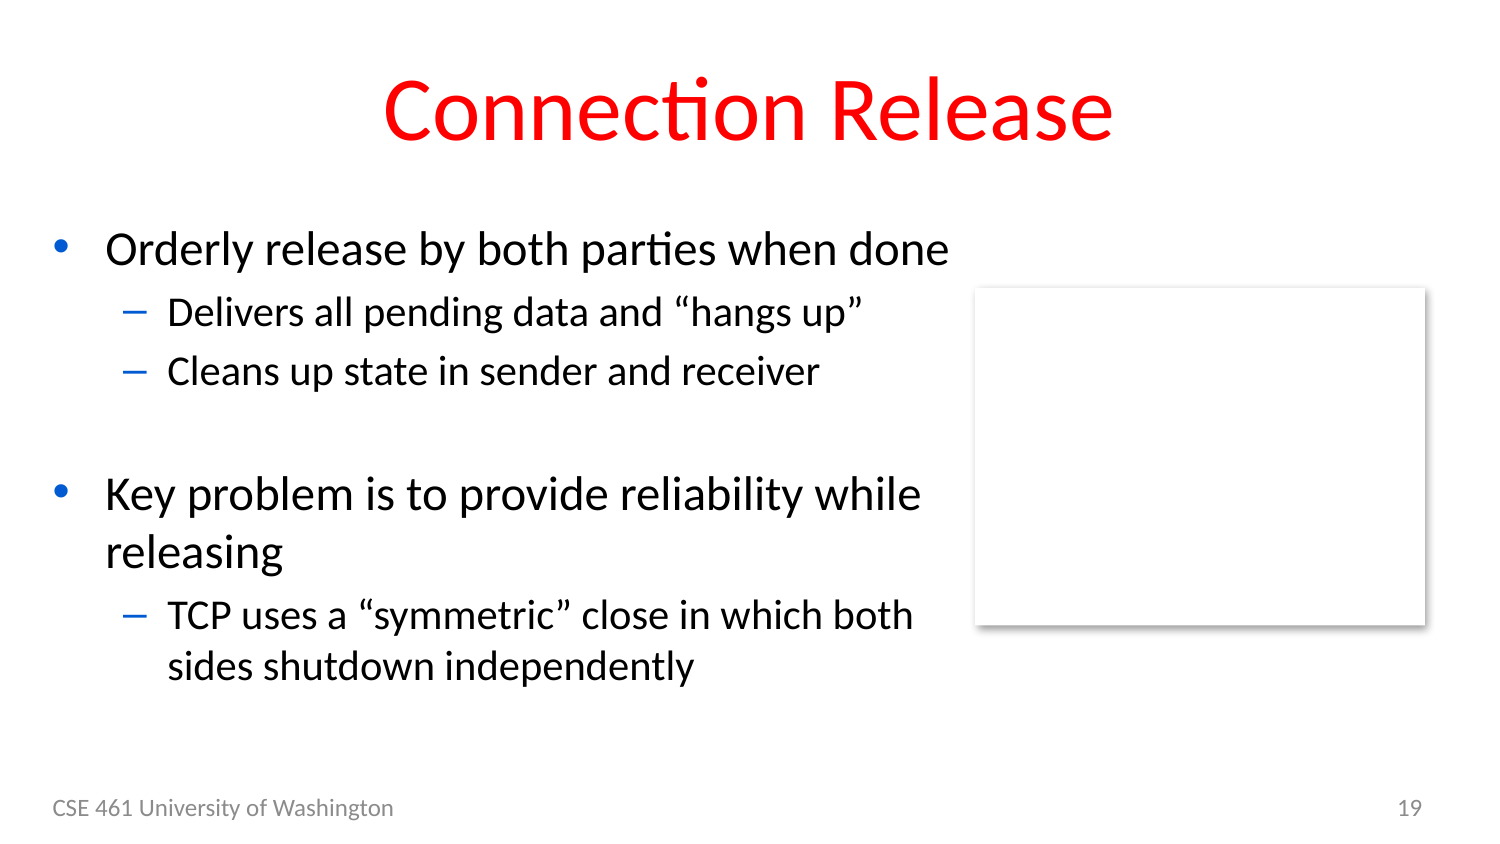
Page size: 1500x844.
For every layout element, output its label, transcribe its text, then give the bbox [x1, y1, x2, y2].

list Orderly release by both parties when done Delivers all pending data and “hangs up” Cleans up state in sender and receiver Key problem is to provide reliability while releasing TCP uses a “symmetric” close in which both sides shutdown independently [37, 209, 975, 760]
title Connection Release [37, 33, 1463, 175]
slide_number 19 [1087, 784, 1438, 830]
footer CSE 461 University of Washington [37, 784, 513, 830]
